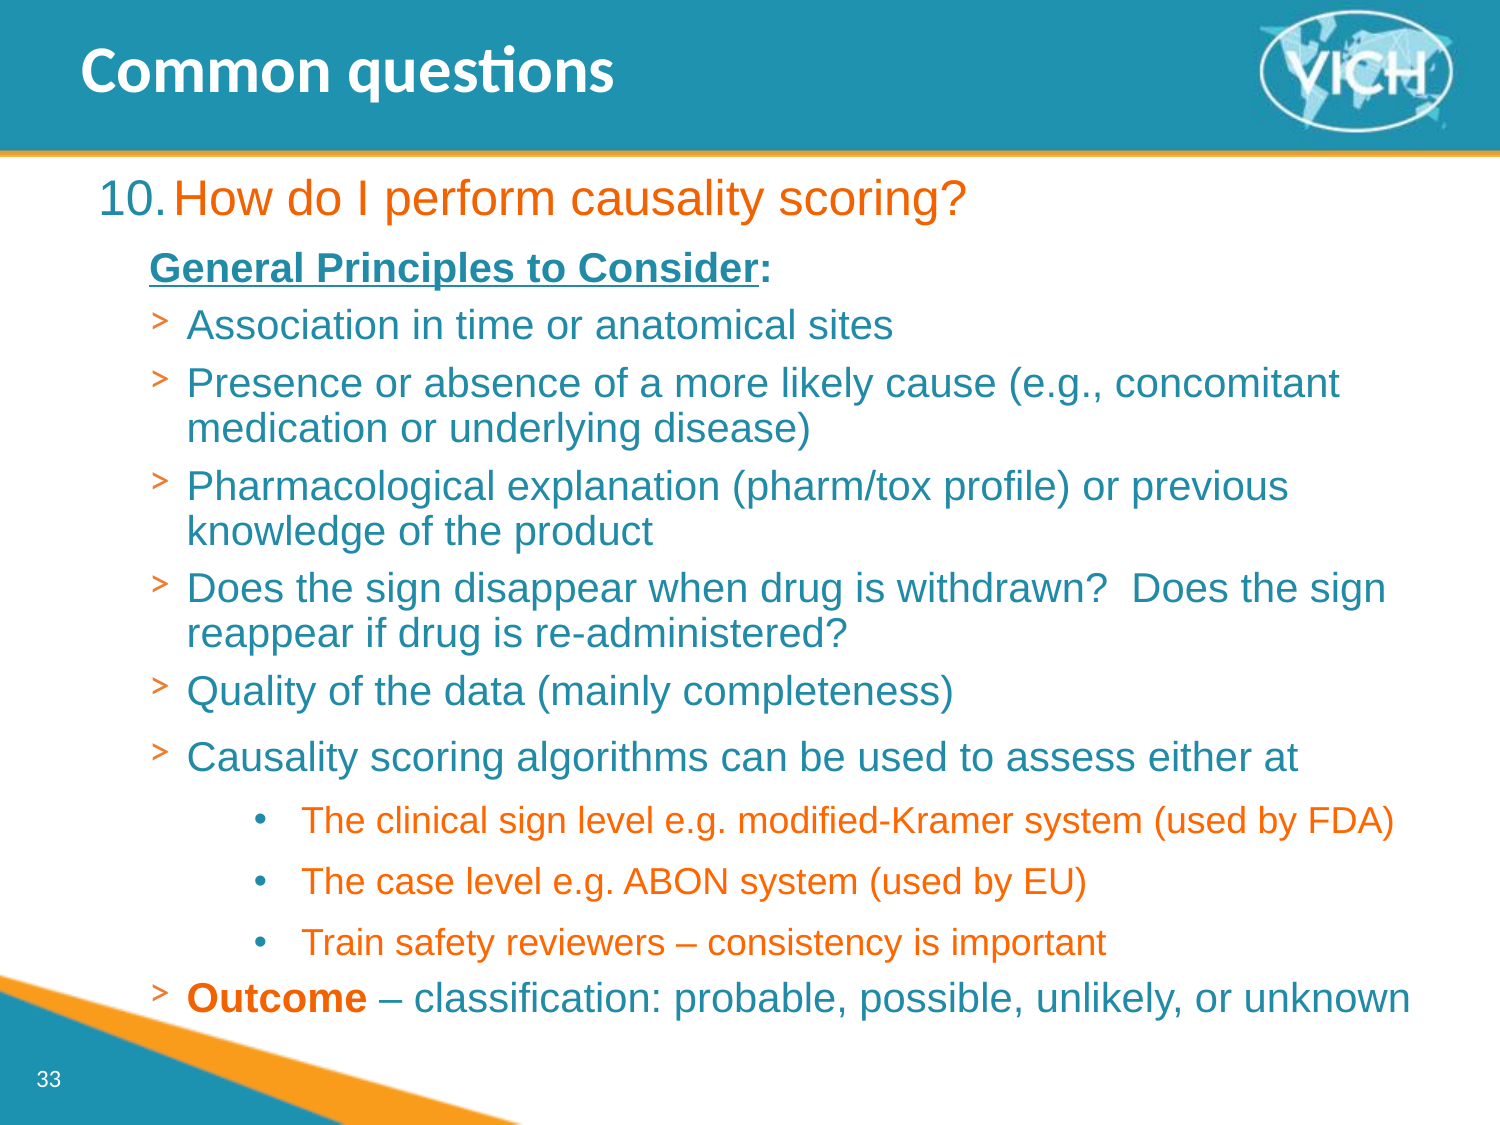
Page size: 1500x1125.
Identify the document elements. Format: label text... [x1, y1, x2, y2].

picture [0, 974, 523, 1125]
list Common questions [66, 27, 1215, 114]
picture [0, 0, 1500, 157]
list How do I perform causality scoring? General Principles to Consider: Association in time or anatomical sites Presence or absence of a more likely cause (e.g., concomitant medication or underlying disease) Pharmacological explanation (pharm/tox profile) or previous knowledge of the product Does the sign disappear when drug is withdrawn? Does the sign reappear if drug is re-administered? Quality of the data (mainly completeness) Causality scoring algorithms can be used to assess either at The clinical sign level e.g. modified-Kramer system (used by FDA) The case level e.g. ABON system (used by EU) Train safety reviewers – consistency is important Outcome – classification: probable, possible, unlikely, or unknown [83, 164, 1451, 1012]
